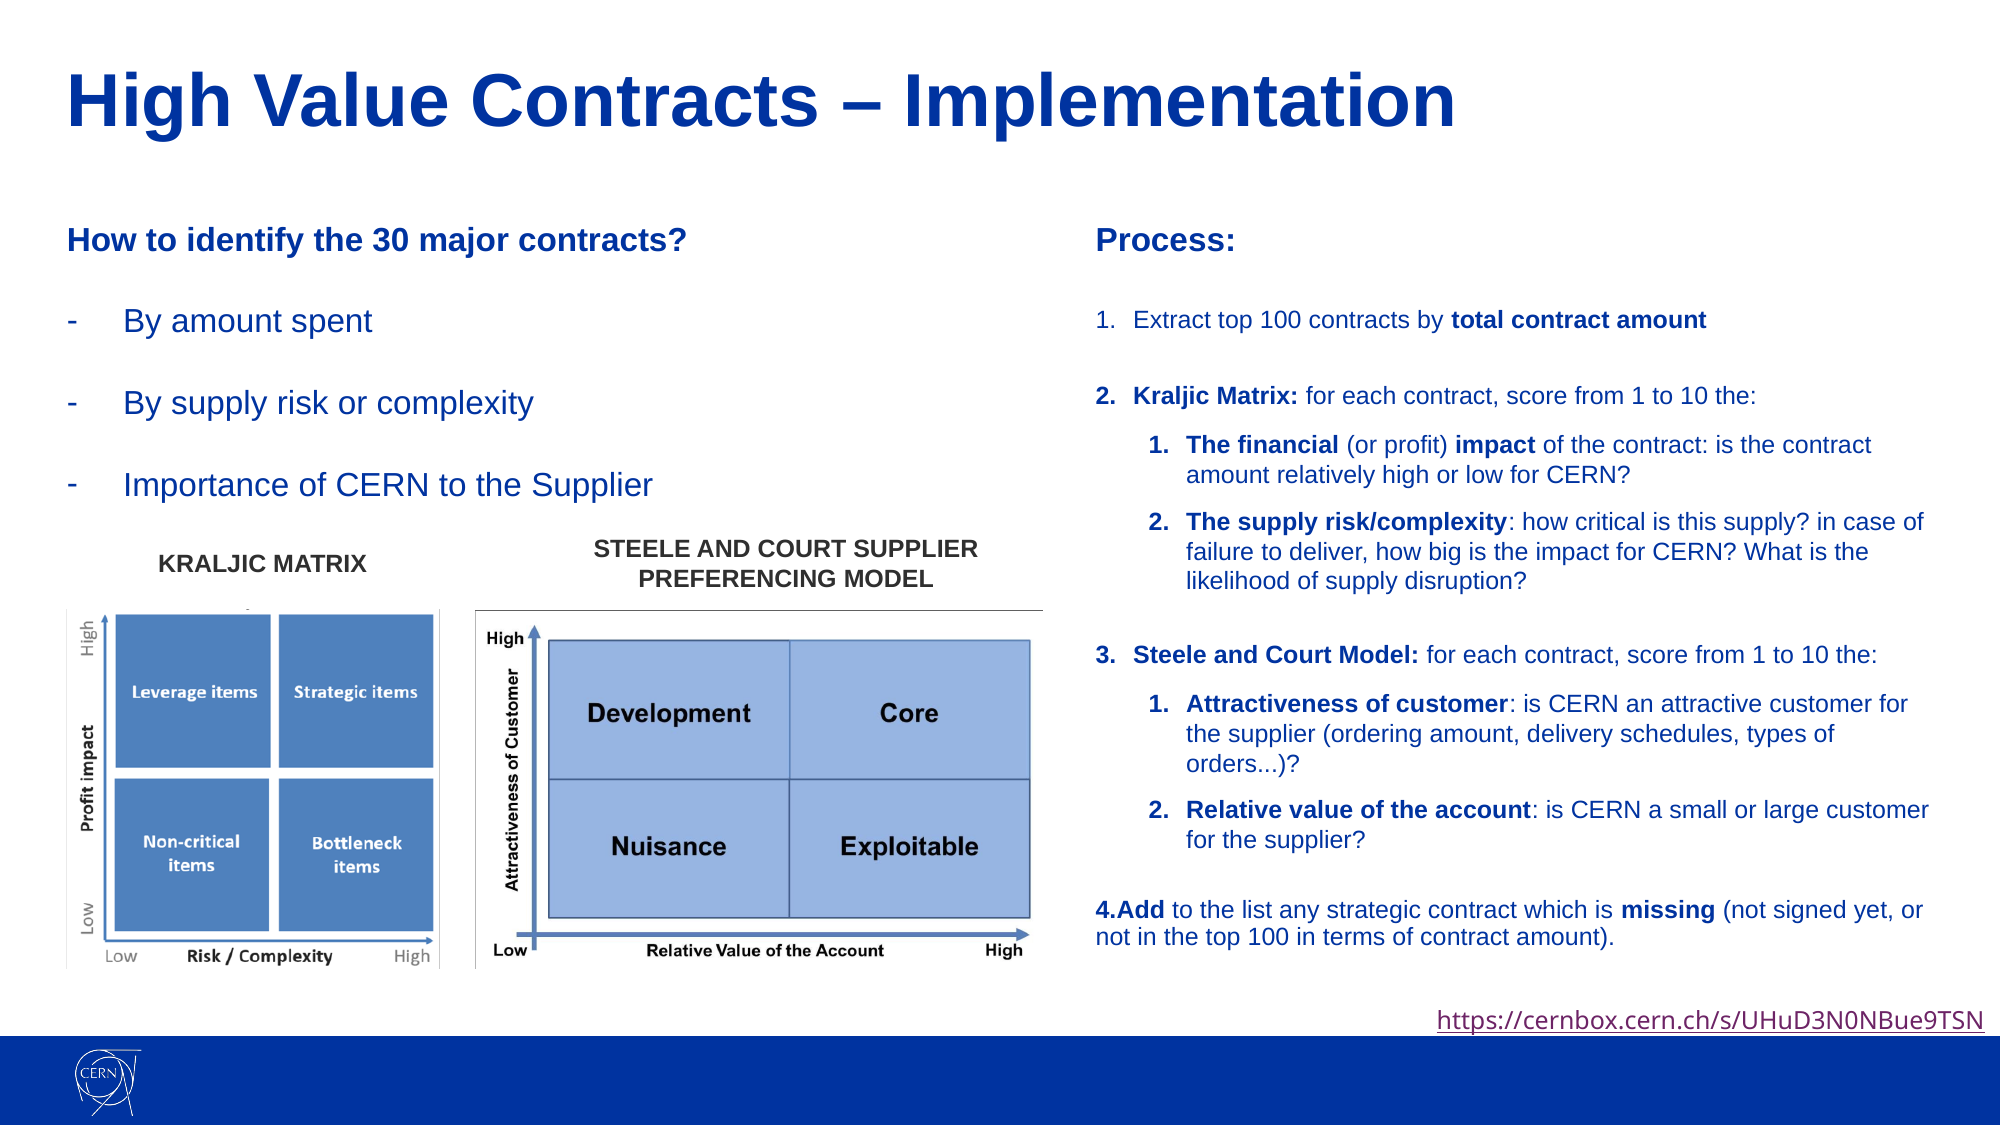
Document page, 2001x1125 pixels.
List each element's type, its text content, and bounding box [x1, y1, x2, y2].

text_box Process: Extract top 100 contracts by total contract amount Kraljic Matrix: for each contract, score from 1 to 10 the: The financial (or profit) impact of the contract: is the contract amount relatively high or low for CERN? The supply risk/complexity: how critical is this supply? in case of failure to deliver, how big is the impact for CERN? What is the likelihood of supply disruption? Steele and Court Model: for each contract, score from 1 to 10 the: Attractiveness of customer: is CERN an attractive customer for the supplier (ordering amount, delivery schedules, types of orders...)? Relative value of the account: is CERN a small or large customer for the supplier? Add to the list any strategic contract which is missing (not signed yet, or not in the top 100 in terms of contract amount). [1095, 222, 1933, 980]
list How to identify the 30 major contracts? By amount spent By supply risk or complexity Importance of CERN to the Supplier [66, 237, 790, 449]
picture [66, 609, 440, 970]
picture [475, 610, 1043, 970]
text_box https://cernbox.cern.ch/s/UHuD3N0NBue9TSN [1335, 997, 2000, 1046]
text_box STEELE AND COURT SUPPLIER PREFERENCING MODEL [492, 524, 1080, 600]
title High Value Contracts – Implementation [66, 61, 1933, 237]
text_box KRALJIC MATRIX [123, 540, 402, 585]
